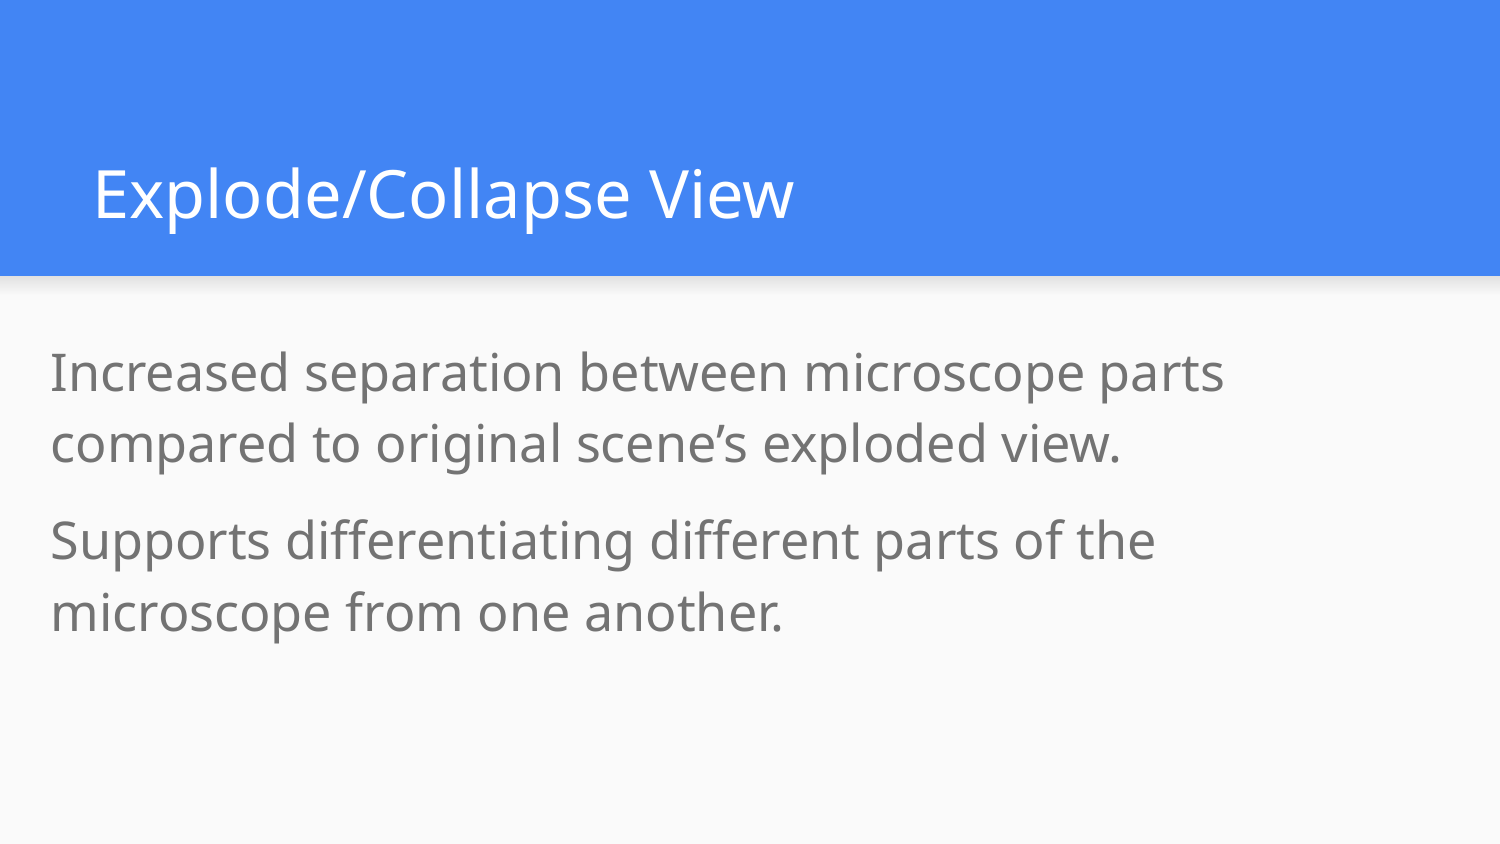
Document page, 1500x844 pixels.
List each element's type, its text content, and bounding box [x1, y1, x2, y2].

title Explode/Collapse View [77, 121, 1427, 248]
list Increased separation between microscope parts compared to original scene’s exploded view. Supports differentiating different parts of the microscope from one another. [35, 314, 1427, 818]
